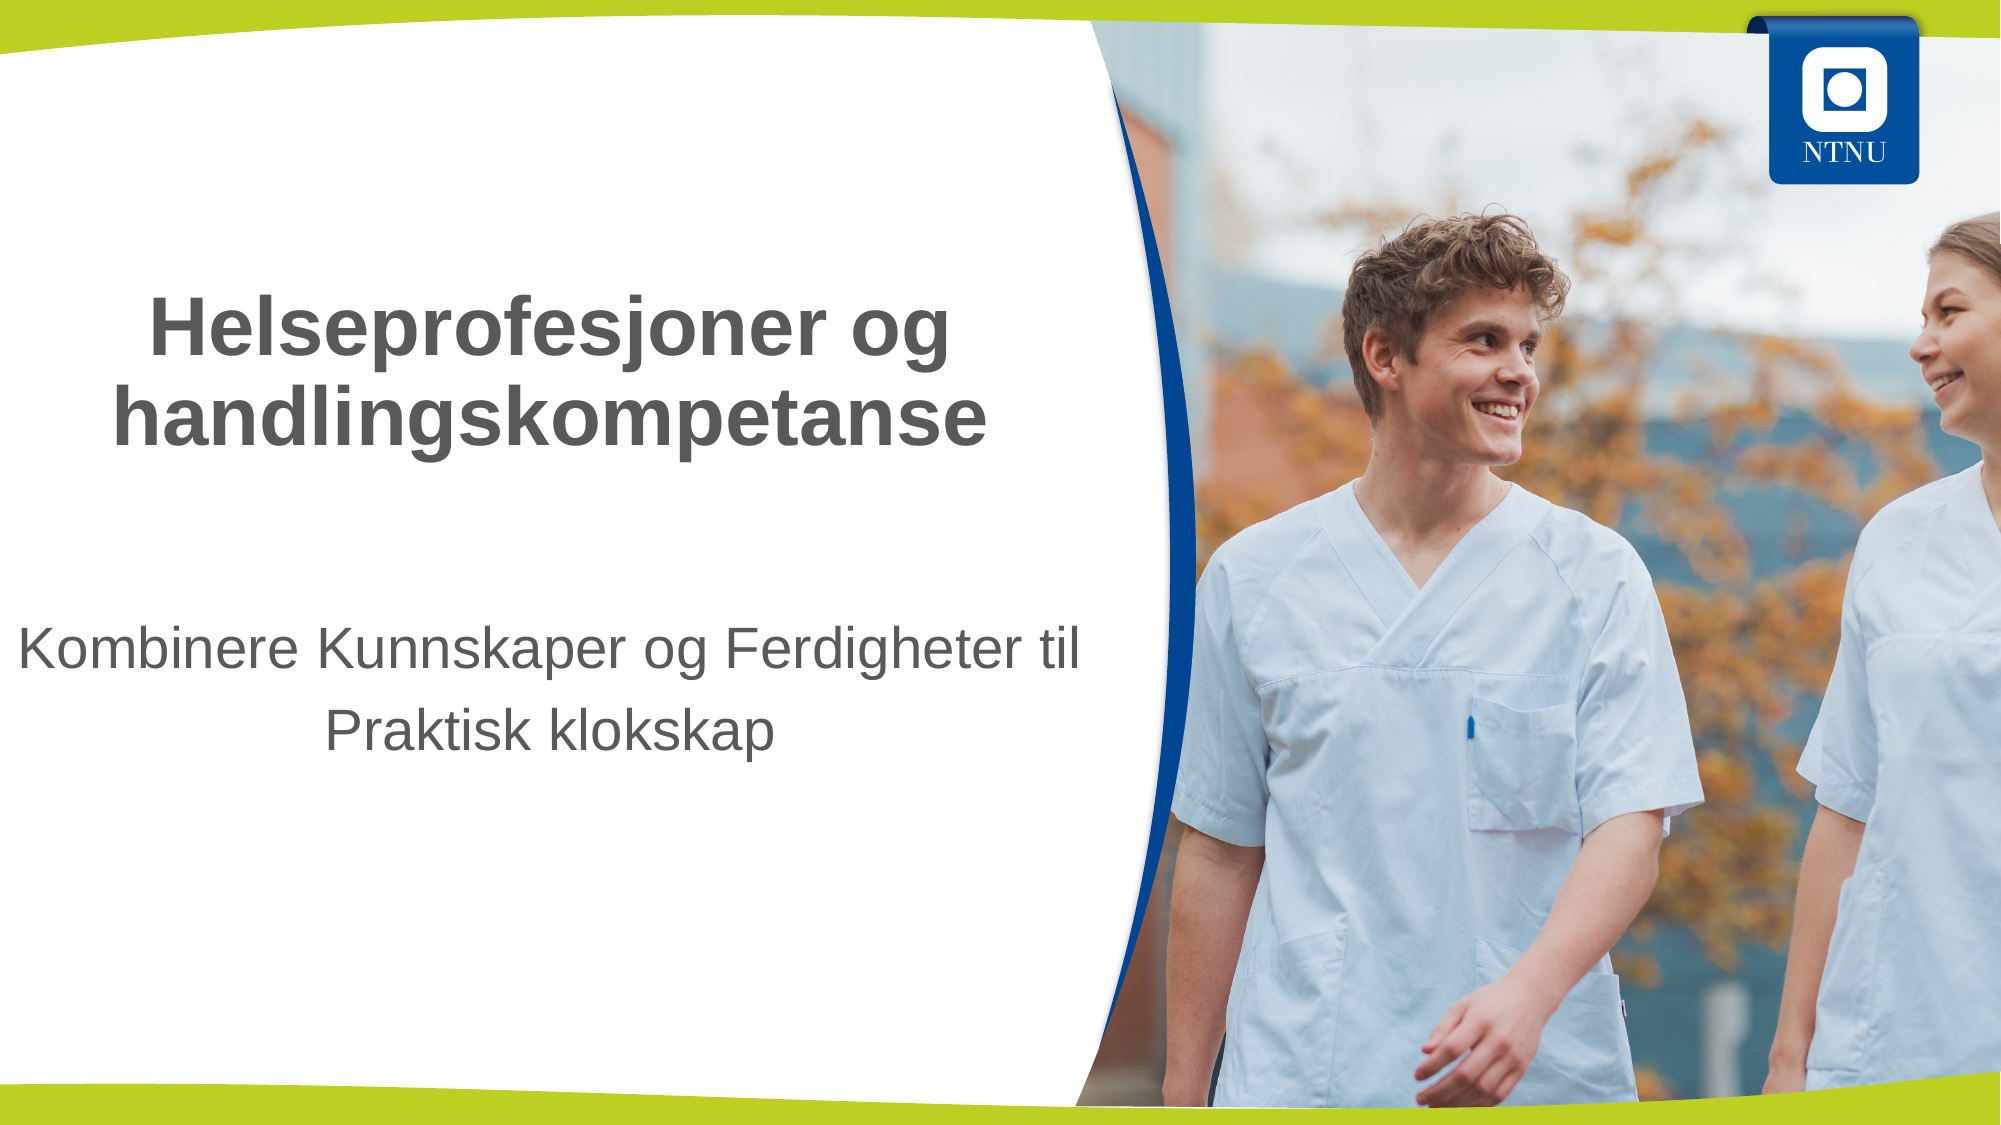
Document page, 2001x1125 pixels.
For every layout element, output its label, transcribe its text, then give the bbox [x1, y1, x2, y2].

list Helseprofesjoner og handlingskompetanse [0, 327, 1069, 471]
picture [1075, 16, 2001, 1109]
list Kombinere Kunnskaper og Ferdigheter til Praktisk klokskap [0, 541, 1069, 929]
